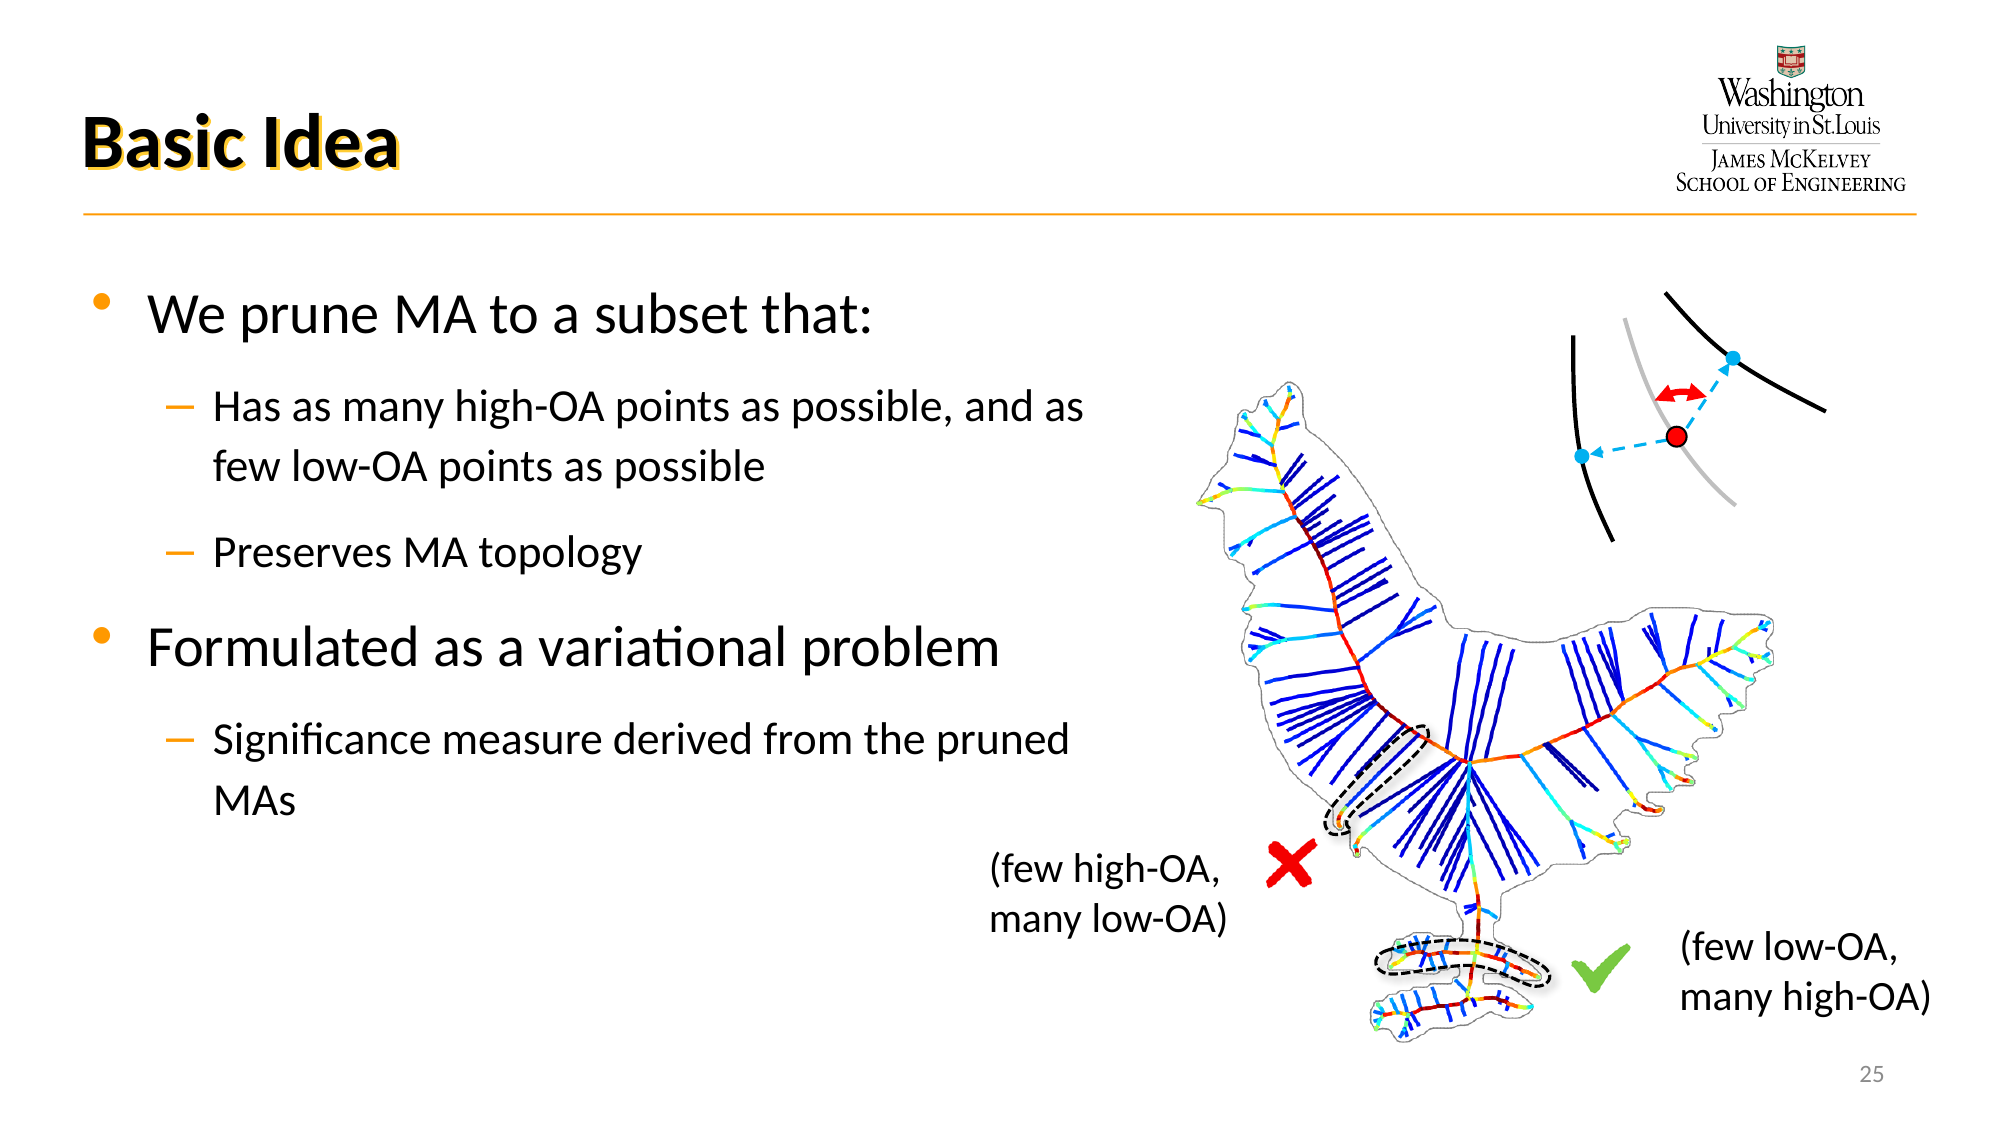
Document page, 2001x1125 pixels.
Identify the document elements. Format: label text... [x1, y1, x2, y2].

text_box (few high-OA, many low-OA) [974, 833, 1190, 949]
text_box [1554, 281, 1817, 537]
slide_number 25 [1433, 1042, 1900, 1103]
picture [1195, 381, 1775, 1043]
title Basic Idea [66, 36, 1534, 237]
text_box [1257, 725, 1429, 892]
list We prune MA to a subset that: Has as many high-OA points as possible, and as few low-OA points as possible Preserves MA topology Formulated as a variational problem Significance measure derived from the pruned MAs [76, 260, 1127, 1023]
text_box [1375, 911, 1965, 1028]
picture [1665, 34, 1917, 203]
